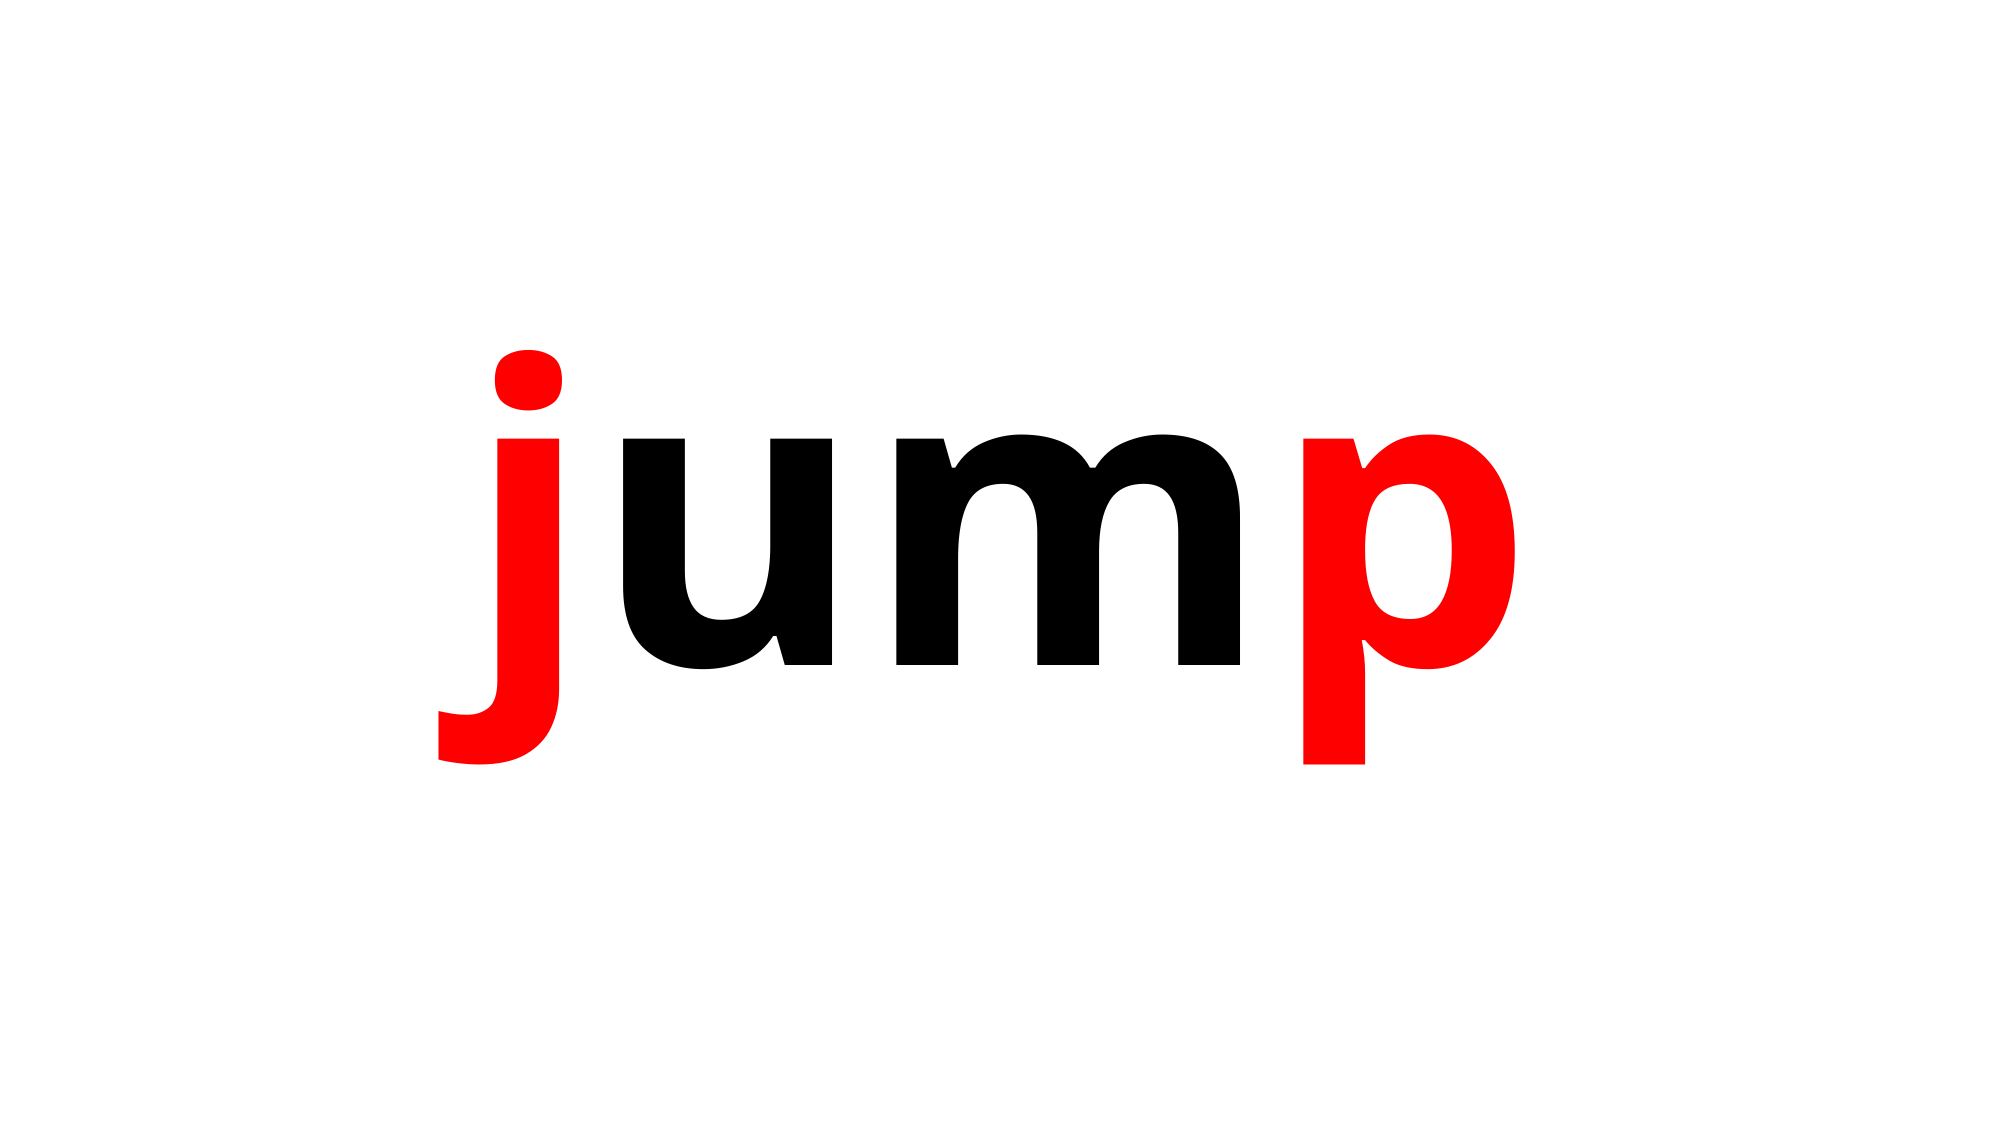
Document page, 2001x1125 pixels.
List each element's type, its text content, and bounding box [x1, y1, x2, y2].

list jump [137, 299, 1863, 1014]
